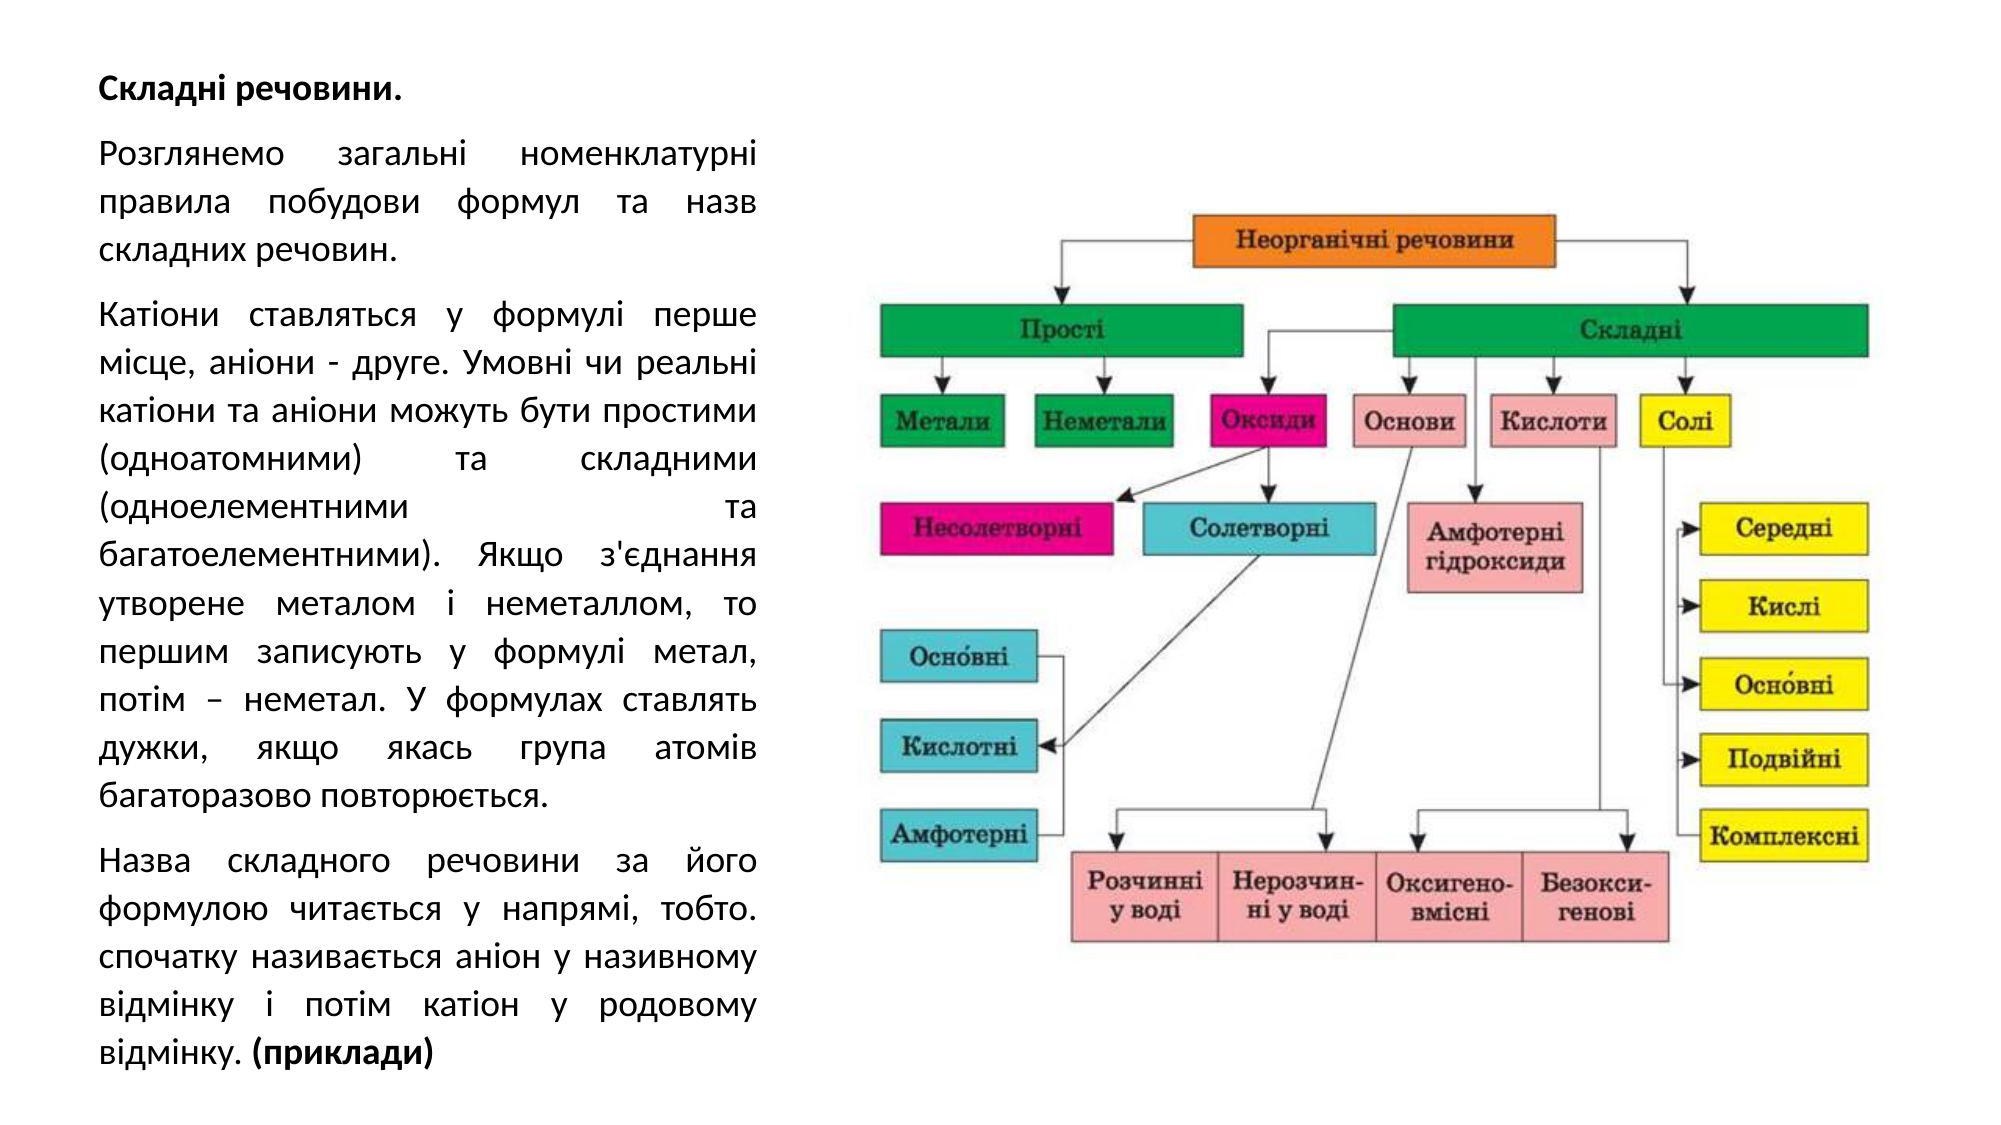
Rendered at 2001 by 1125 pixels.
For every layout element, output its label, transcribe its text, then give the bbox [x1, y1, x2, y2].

text_box Складні речовини. Розглянемо загальні номенклатурні правила побудови формул та назв складних речовин. Катіони ставляться у формулі перше місце, аніони - друге. Умовні чи реальні катіони та аніони можуть бути простими (одноатомними) та складними (одноелементними та багатоелементними). Якщо з'єднання утворене металом і неметаллом, то першим записують у формулі метал, потім – неметал. У формулах ставлять дужки, якщо якась група атомів багаторазово повторюється. Назва складного речовини за його формулою читається у напрямі, тобто. спочатку називається аніон у називному відмінку і потім катіон у родовому відмінку. (приклади) [83, 52, 773, 1080]
picture [808, 209, 1945, 970]
